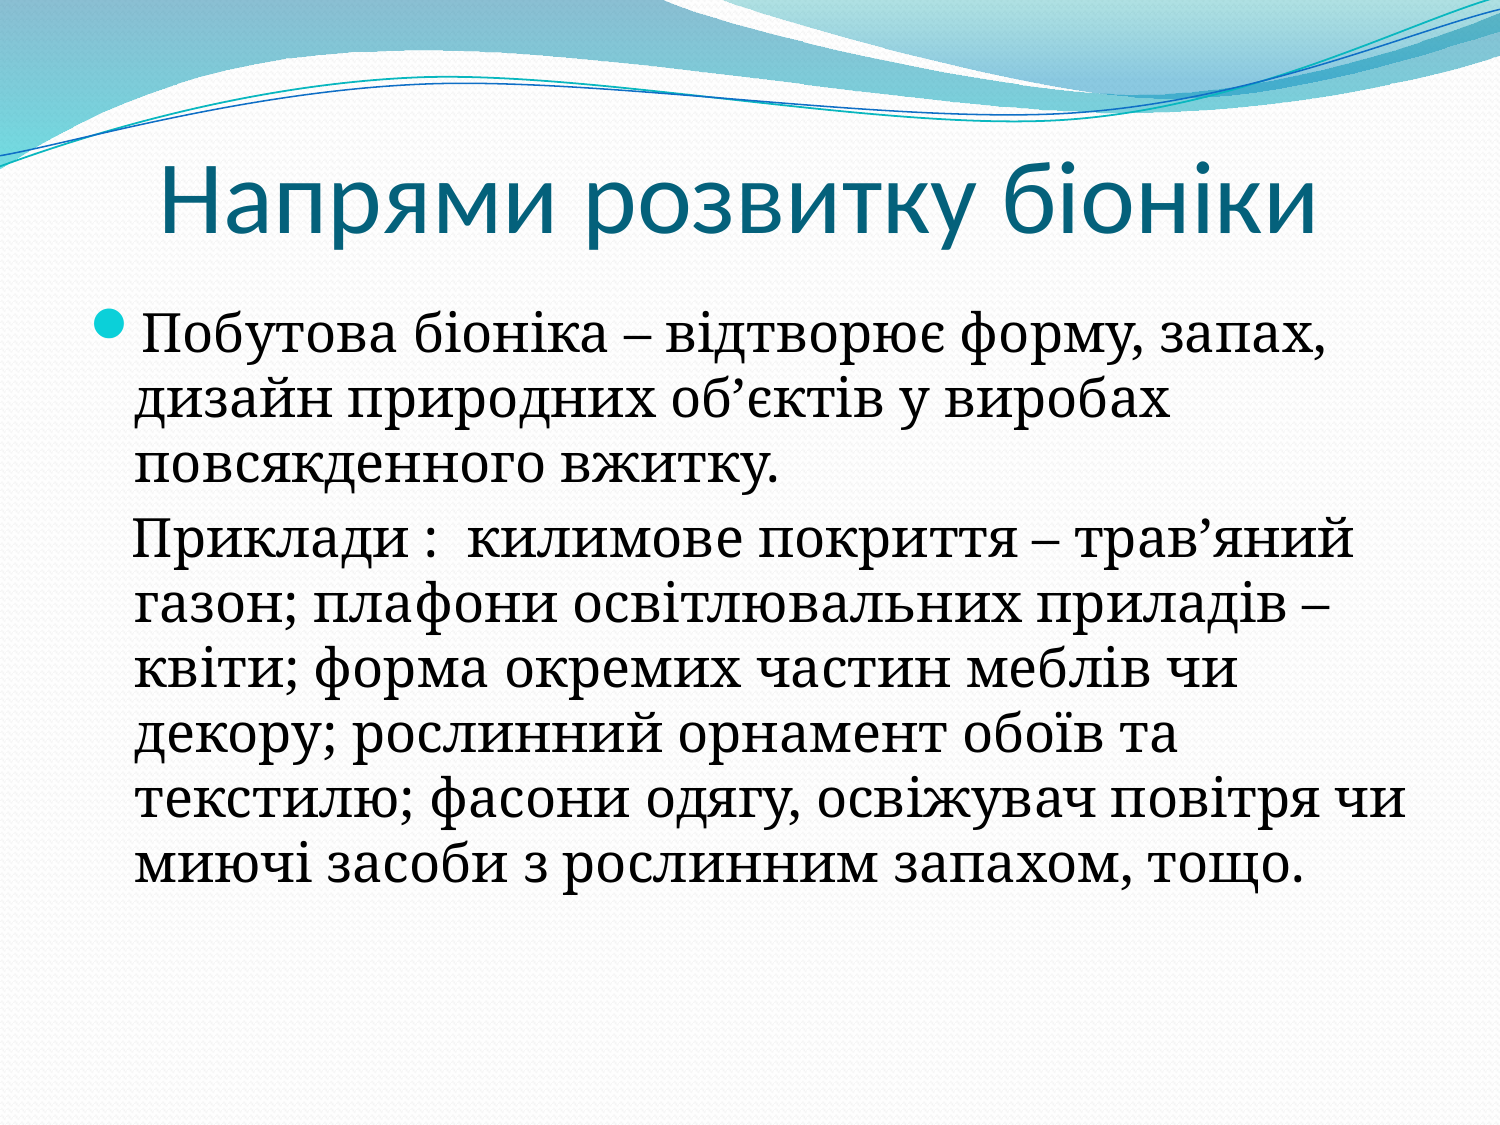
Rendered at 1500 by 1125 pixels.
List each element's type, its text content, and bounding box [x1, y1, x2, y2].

title Напрями розвитку біоніки [88, 66, 1439, 254]
list Побутова біоніка – відтворює форму, запах, дизайн природних об’єктів у виробах повсякденного вжитку. Приклади : килимове покриття – трав’яний газон; плафони освітлювальних приладів – квіти; форма окремих частин меблів чи декору; рослинний орнамент обоїв та текстилю; фасони одягу, освіжувач повітря чи миючі засоби з рослинним запахом, тощо. [75, 290, 1425, 1038]
